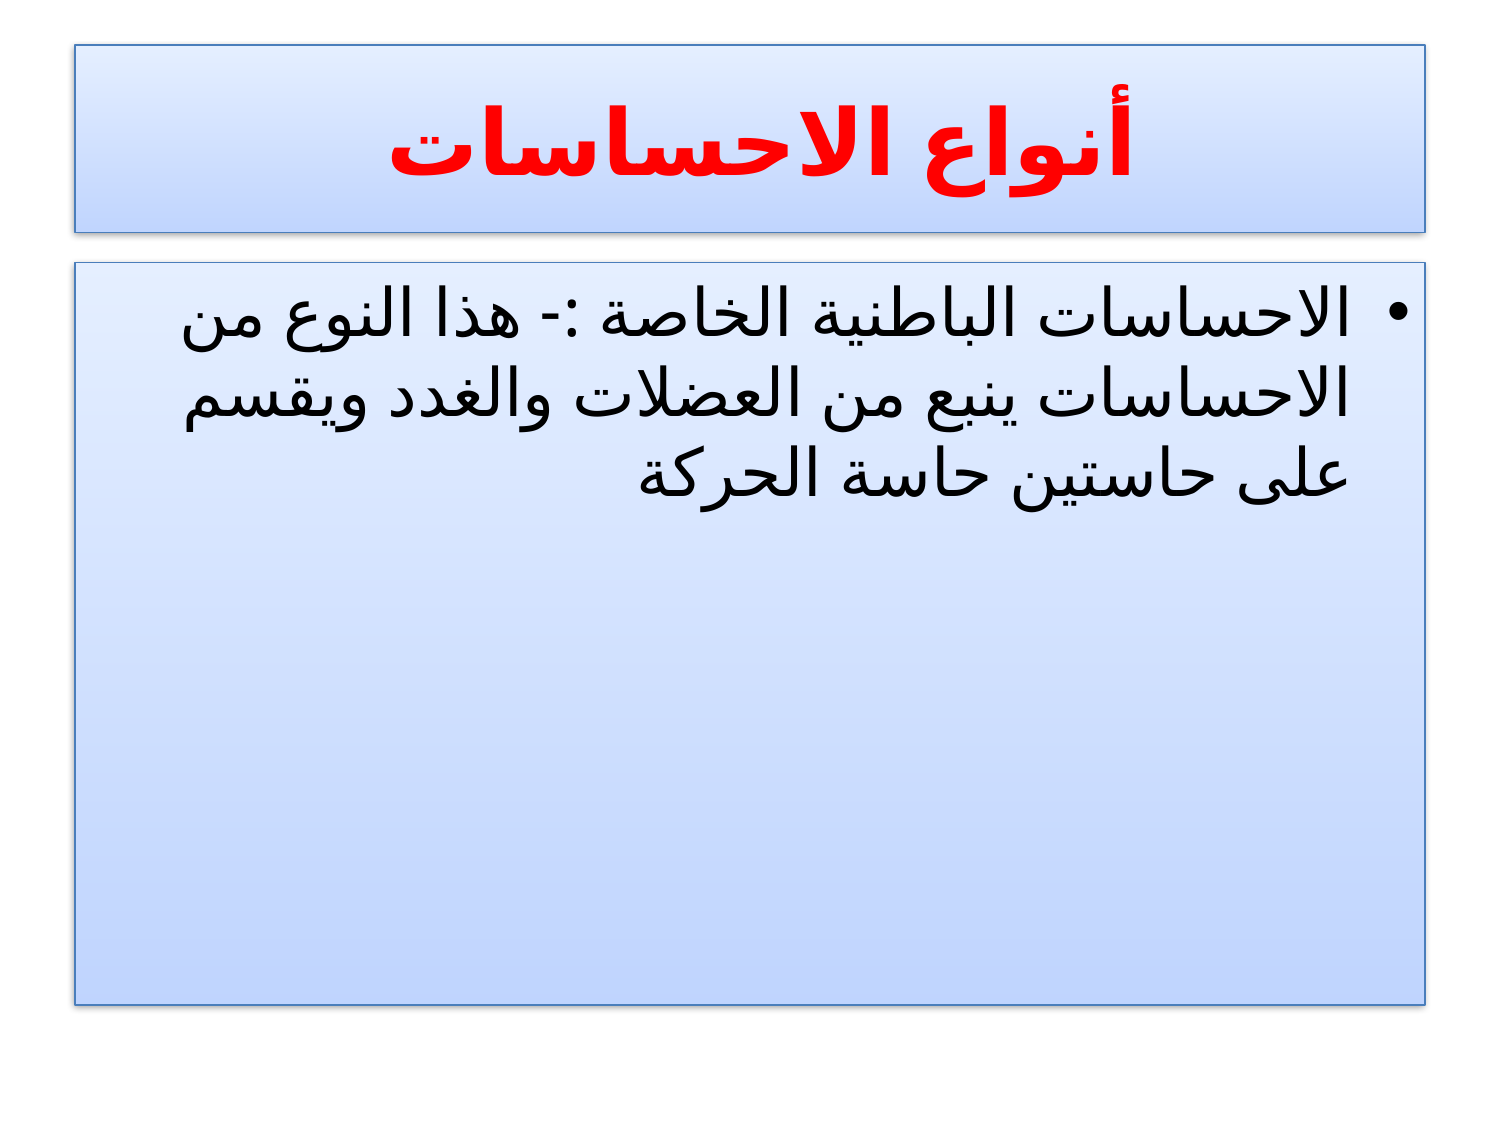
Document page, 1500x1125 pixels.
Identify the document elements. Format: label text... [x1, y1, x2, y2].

title أنواع الاحساسات [74, 44, 1426, 233]
list الاحساسات الباطنية الخاصة :- هذا النوع من الاحساسات ينبع من العضلات والغدد ويقسم على حاستين حاسة الحركة [74, 262, 1426, 1006]
